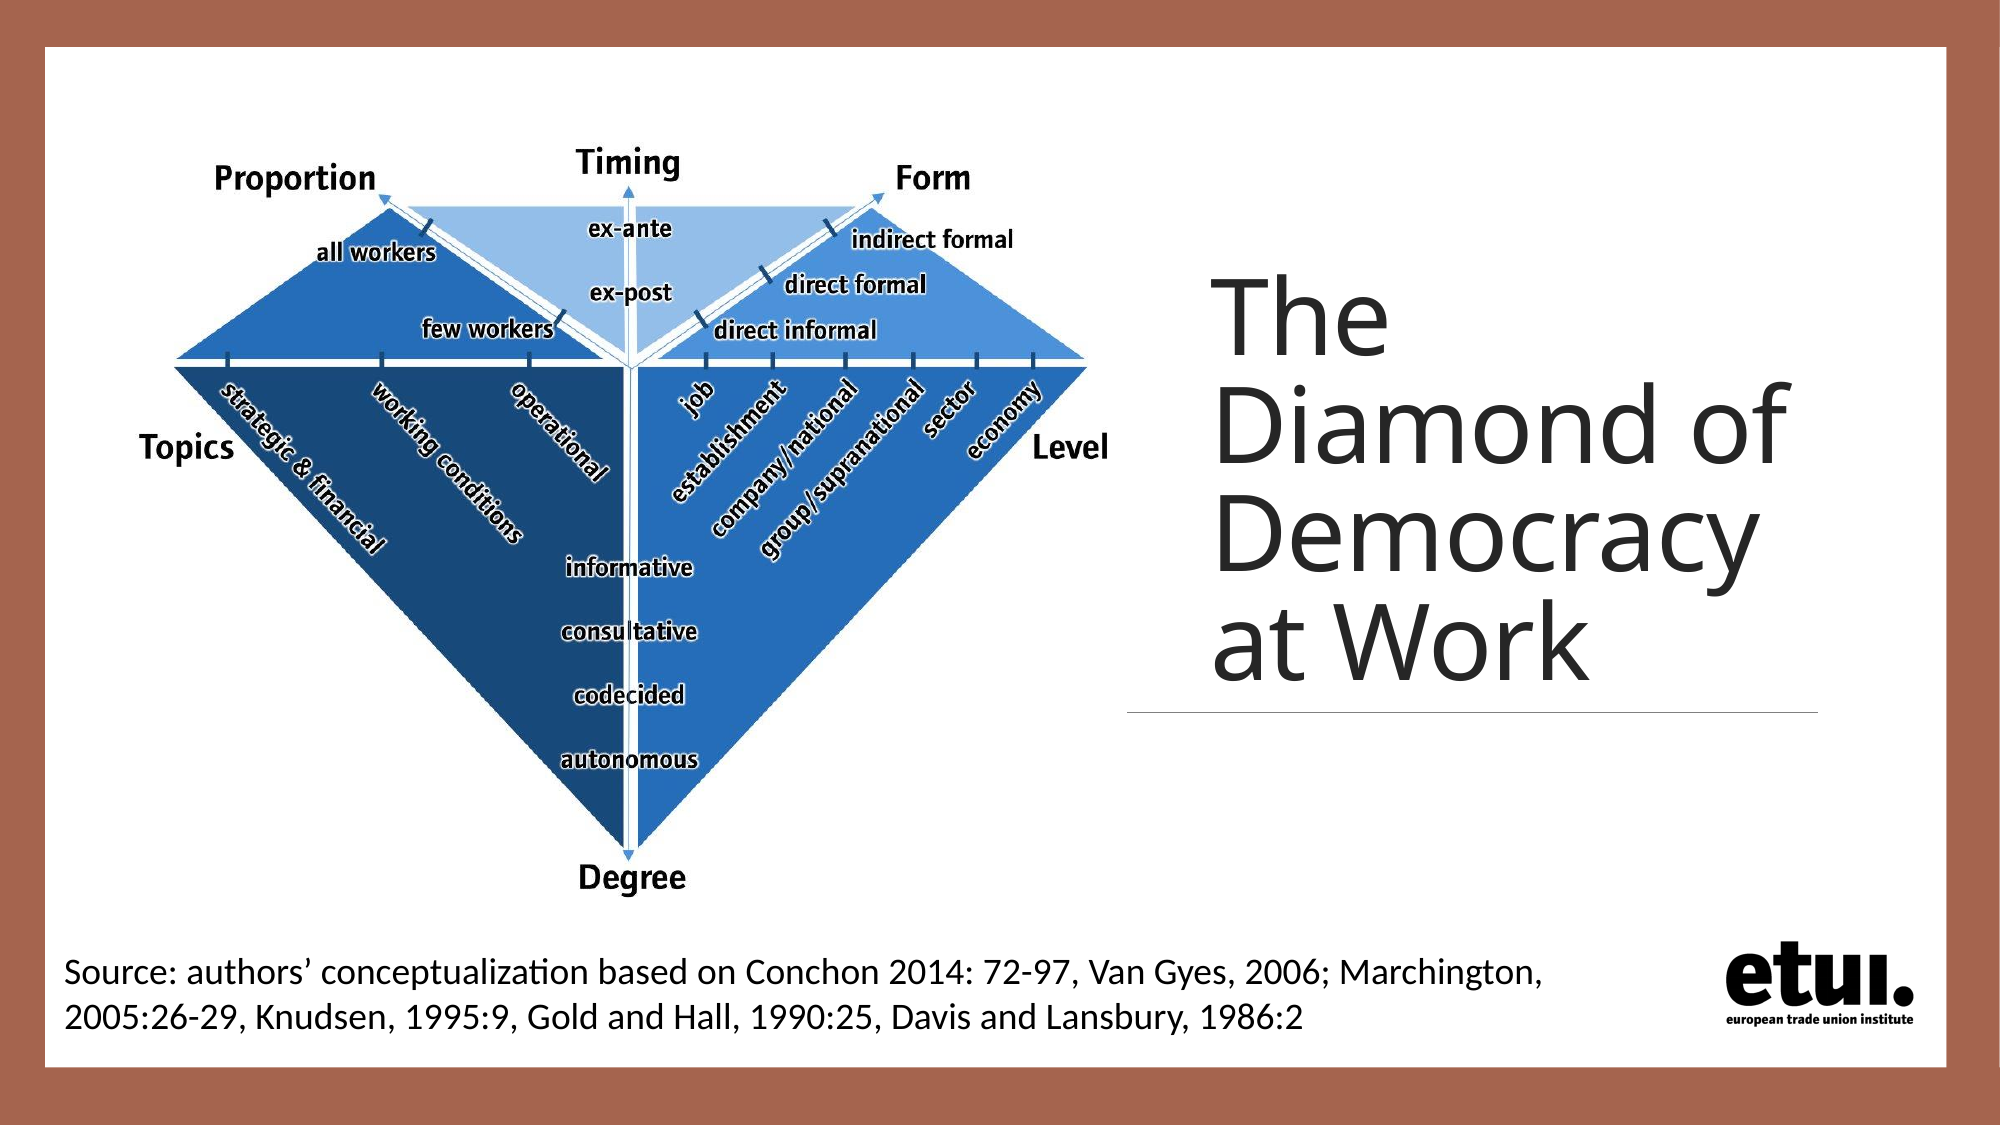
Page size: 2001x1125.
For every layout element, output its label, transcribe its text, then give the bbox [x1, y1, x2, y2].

text_box [46, 0, 1945, 48]
text_box [46, 1066, 1945, 1125]
picture [67, 141, 1128, 899]
picture [1723, 939, 1932, 1028]
title The Diamond of Democracy at Work [1195, 124, 1830, 710]
text_box [0, 0, 46, 1125]
text_box [1945, 0, 2000, 1125]
text_box Source: authors’ conceptualization based on Conchon 2014: 72-97, Van Gyes, 2006; Marchington, 2005:26-29, Knudsen, 1995:9, Gold and Hall, 1990:25, Davis and Lansbury, 1986:2 [49, 940, 1680, 1045]
